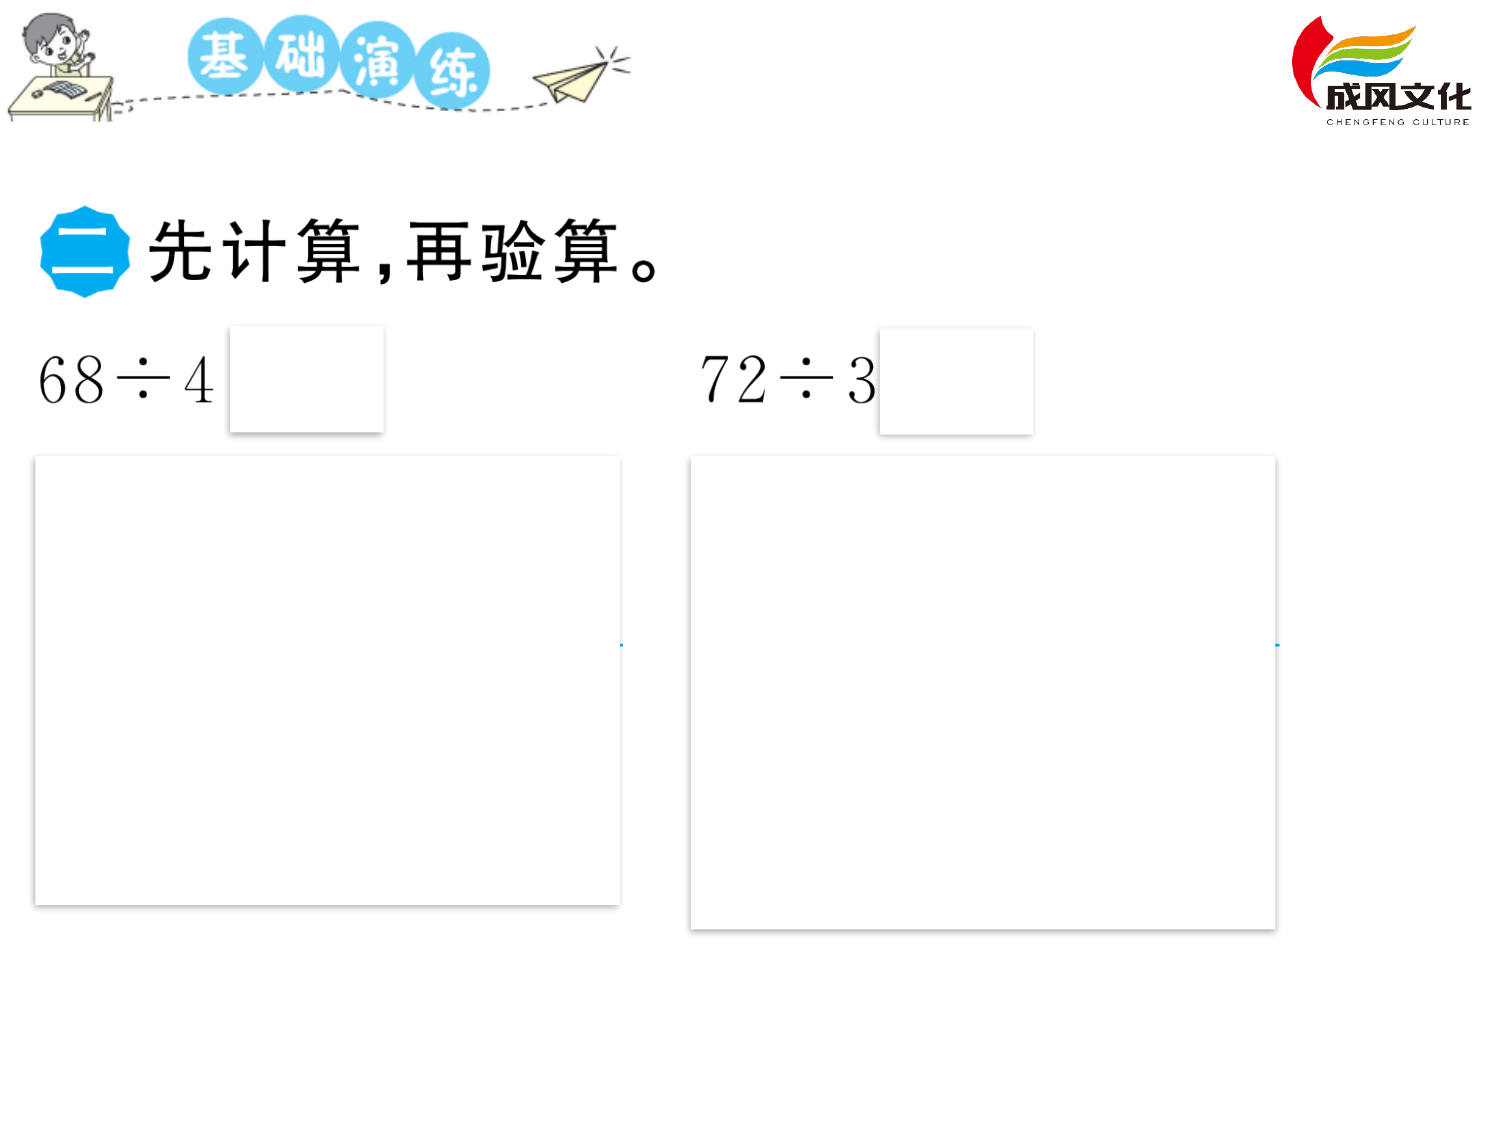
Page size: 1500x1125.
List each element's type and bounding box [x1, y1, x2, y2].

picture [1281, 0, 1489, 136]
picture [35, 176, 1453, 930]
picture [2, 4, 642, 133]
